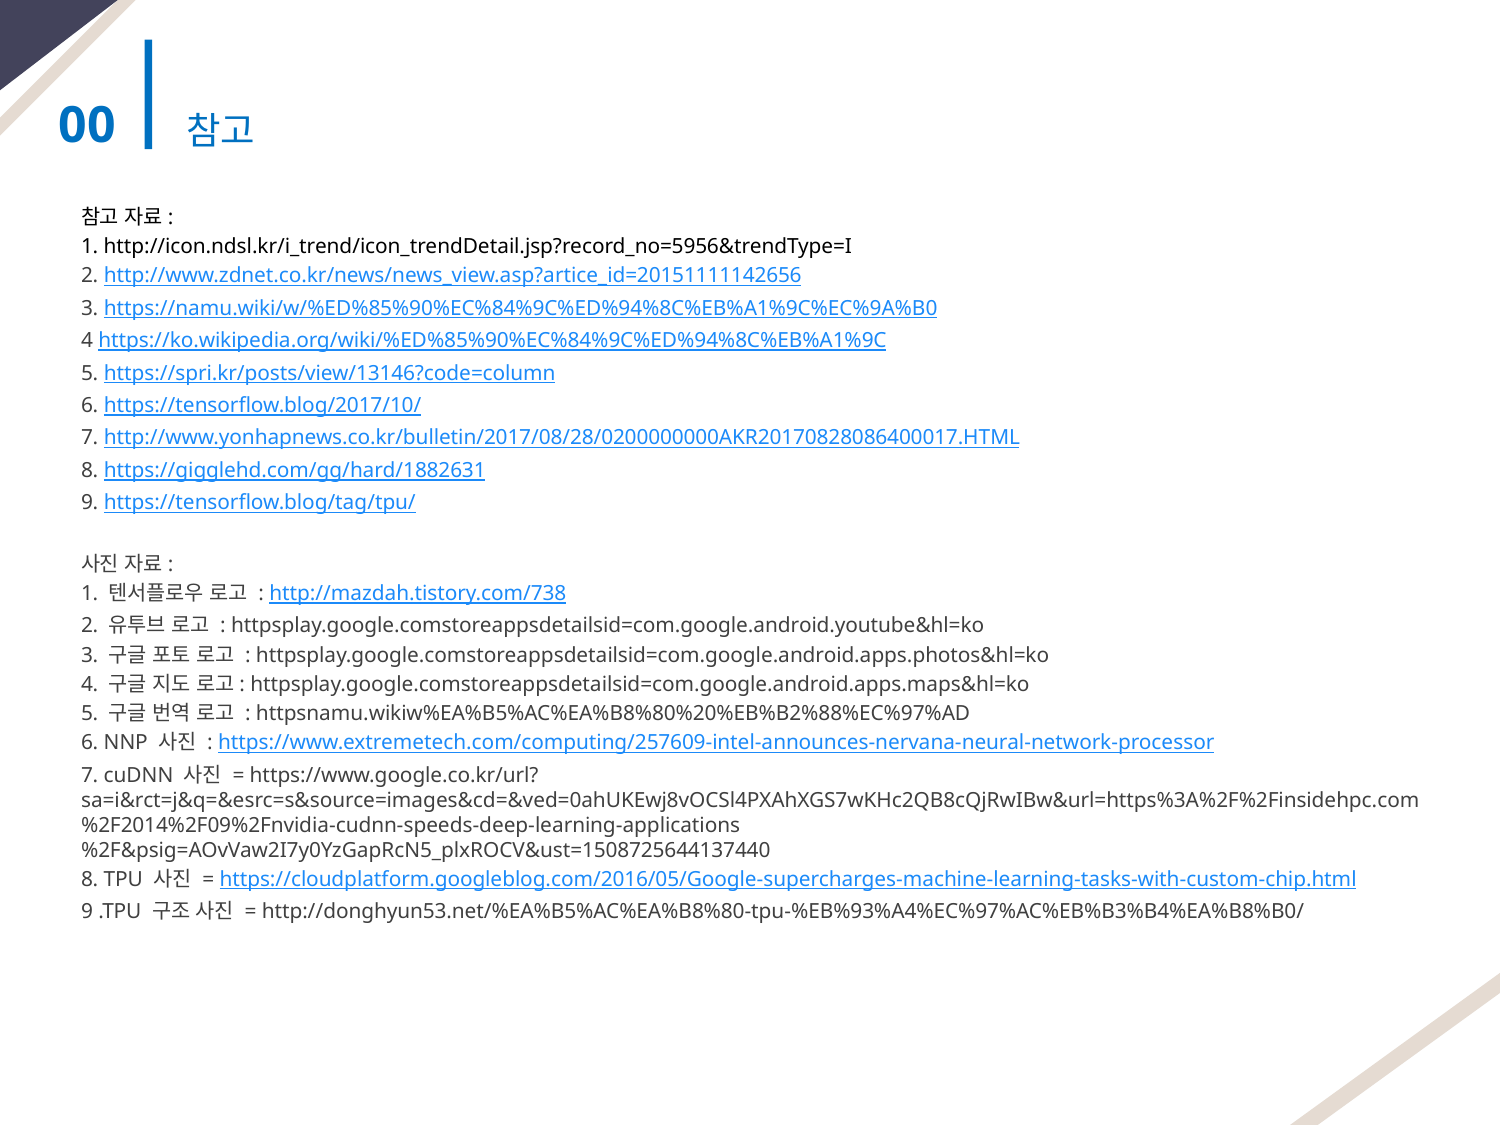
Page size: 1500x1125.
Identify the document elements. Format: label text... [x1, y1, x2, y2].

text_box 참고 [171, 100, 467, 160]
text_box 00 [22, 85, 153, 160]
text_box [144, 39, 153, 85]
text_box 참고 자료: 1. http://icon.ndsl.kr/i_trend/icon_trendDetail.jsp?record_no=5956&trendType=I 2. http://www.zdnet.co.kr/news/news_view.asp?artice_id=20151111142656 3. https://namu.wiki/w/%ED%85%90%EC%84%9C%ED%94%8C%EB%A1%9C%EC%9A%B0 4 https://ko.wikipedia.org/wiki/%ED%85%90%EC%84%9C%ED%94%8C%EB%A1%9C 5. https://spri.kr/posts/view/13146?code=column 6. https://tensorflow.blog/2017/10/ 7. http://www.yonhapnews.co.kr/bulletin/2017/08/28/0200000000AKR20170828086400017.HTML 8. https://gigglehd.com/gg/hard/1882631 9. https://tensorflow.blog/tag/tpu/ 사진 자료: 1. 텐서플로우 로고 : http://mazdah.tistory.com/738 2. 유투브 로고 : httpsplay.google.comstoreappsdetailsid=com.google.android.youtube&hl=ko 3. 구글 포토 로고 : httpsplay.google.comstoreappsdetailsid=com.google.android.apps.photos&hl=ko 4. 구글 지도 로고: httpsplay.google.comstoreappsdetailsid=com.google.android.apps.maps&hl=ko 5. 구글 번역 로고 : httpsnamu.wikiw%EA%B5%AC%EA%B8%80%20%EB%B2%88%EC%97%AD 6. NNP 사진 : https://www.extremetech.com/computing/257609-intel-announces-nervana-neural-network-processor 7. cuDNN 사진 = https://www.google.co.kr/url?sa=i&rct=j&q=&esrc=s&source=images&cd=&ved=0ahUKEwj8vOCSl4PXAhXGS7wKHc2QB8cQjRwIBw&url=https%3A%2F%2Finsidehpc.com%2F2014%2F09%2Fnvidia-cudnn-speeds-deep-learning-applications%2F&psig=AOvVaw2I7y0YzGapRcN5_plxROCV&ust=1508725644137440 8. TPU 사진 = https://cloudplatform.googleblog.com/2016/05/Google-supercharges-machine-learning-tasks-with-custom-chip.html 9 .TPU 구조 사진 = http://donghyun53.net/%EA%B5%AC%EA%B8%80-tpu-%EB%93%A4%EC%97%AC%EB%B3%B4%EA%B8%B0/ [66, 196, 1437, 931]
